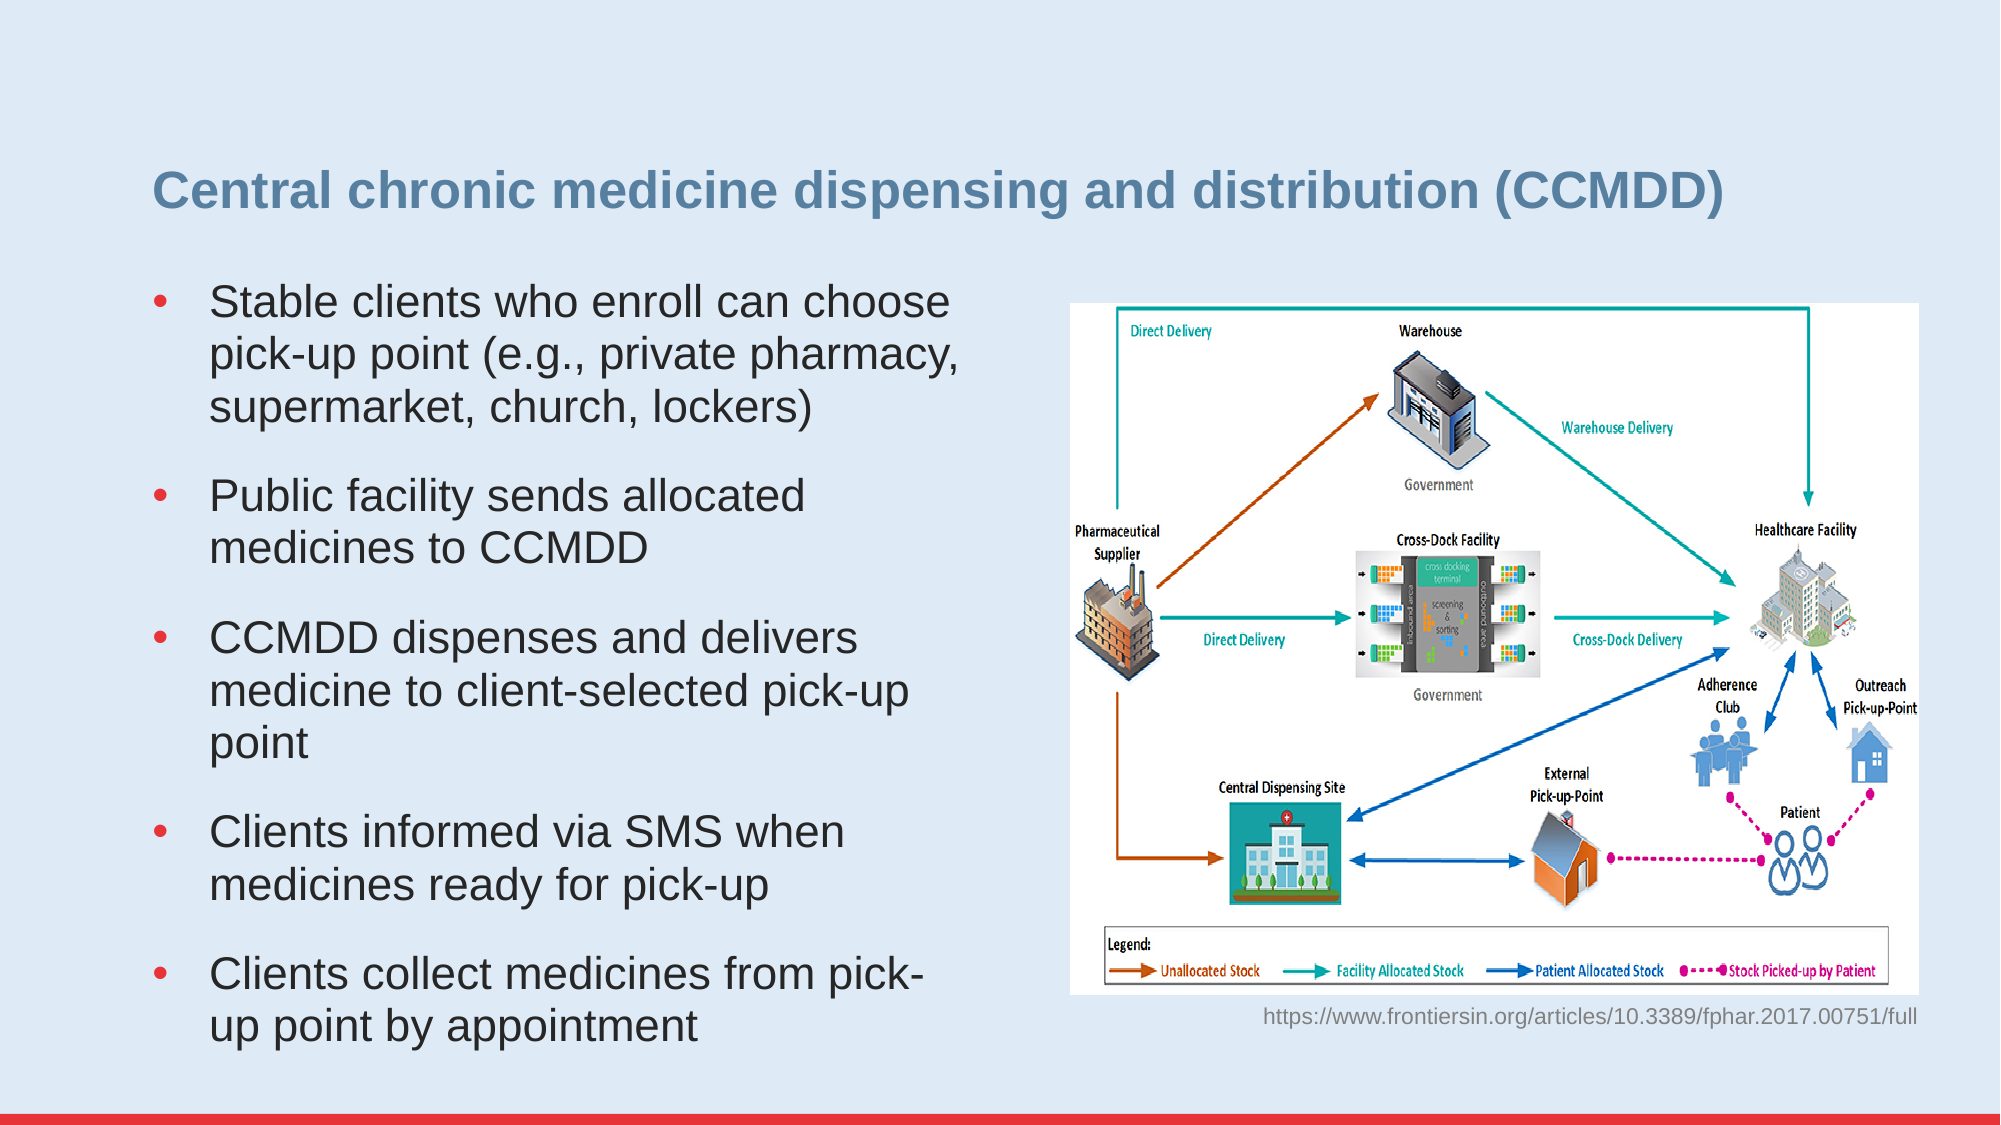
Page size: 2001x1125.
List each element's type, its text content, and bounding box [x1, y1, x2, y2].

list Stable clients who enroll can choose pick-up point (e.g., private pharmacy, supermarket, church, lockers) Public facility sends allocated medicines to CCMDD CCMDD dispenses and delivers medicine to client-selected pick-up point Clients informed via SMS when medicines ready for pick-up Clients collect medicines from pick-up point by appointment [137, 268, 986, 1078]
title Central chronic medicine dispensing and distribution (CCMDD) [137, 96, 1863, 228]
text_box https://www.frontiersin.org/articles/10.3389/fphar.2017.00751/full [1248, 994, 1934, 1037]
picture [1070, 303, 1919, 995]
